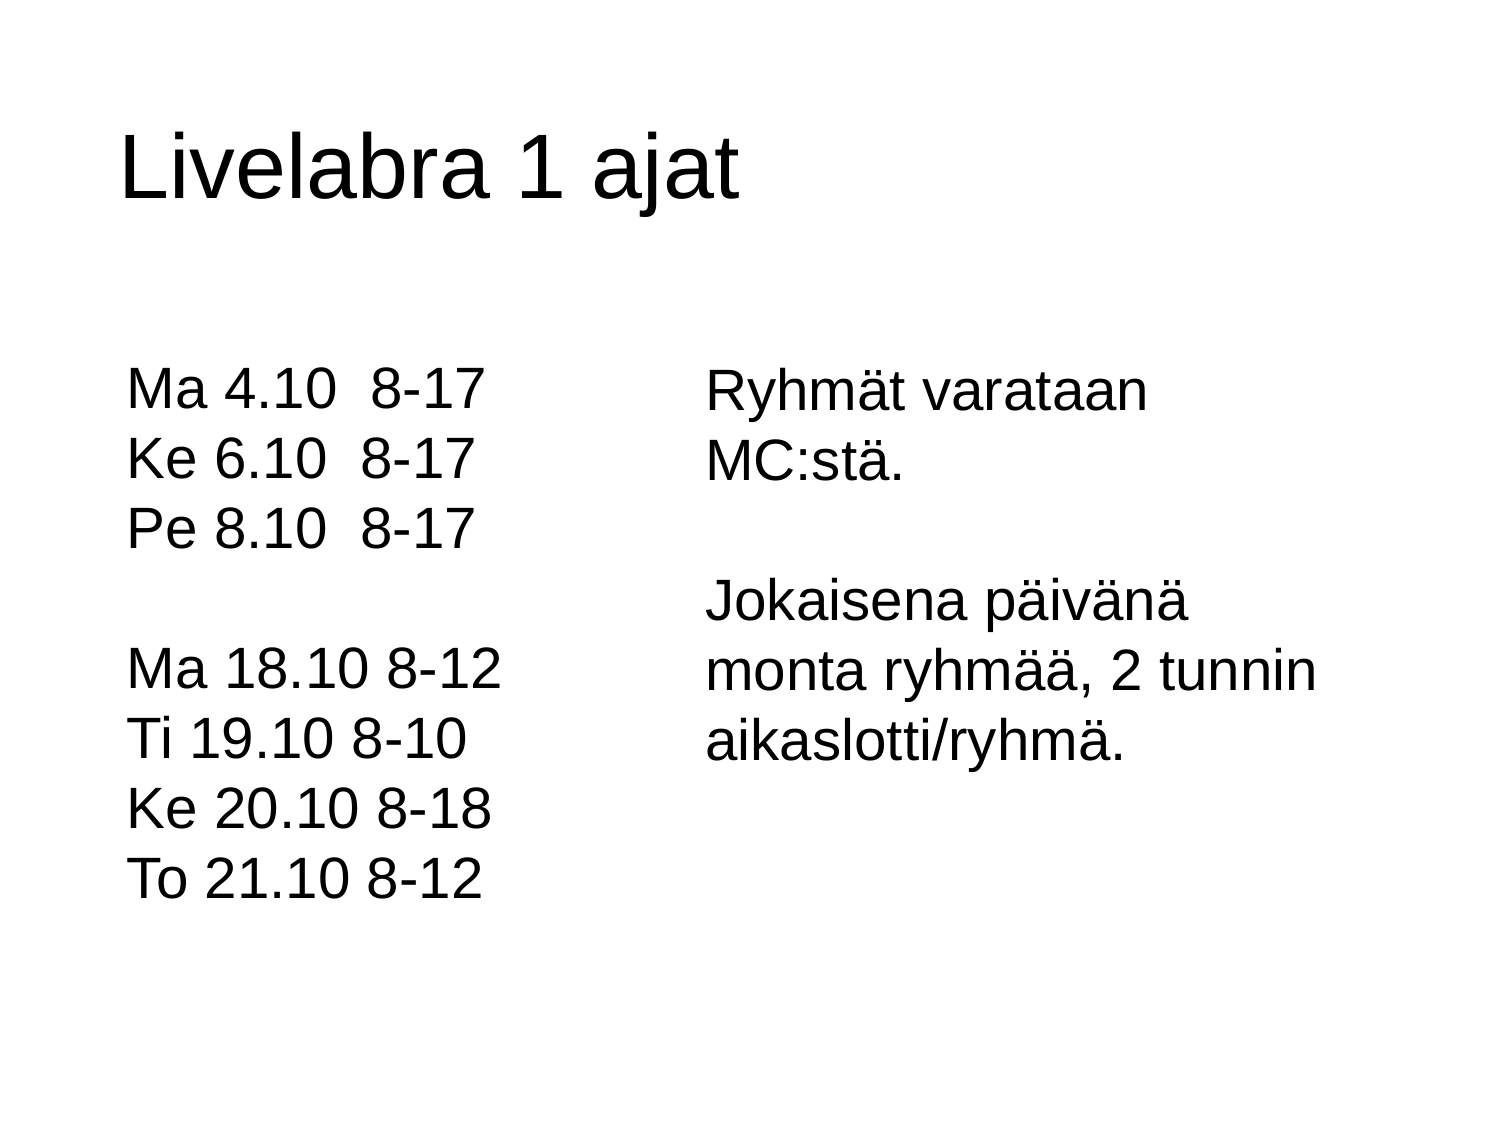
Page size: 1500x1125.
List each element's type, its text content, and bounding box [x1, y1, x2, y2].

text_box Ryhmät varataan MC:stä. Jokaisena päivänä monta ryhmää, 2 tunnin aikaslotti/ryhmä. [690, 344, 1347, 780]
list Ma 4.10 8-17 Ke 6.10 8-17 Pe 8.10 8-17 Ma 18.10 8-12 Ti 19.10 8-10 Ke 20.10 8-18 To 21.10 8-12 [111, 303, 540, 957]
title Livelabra 1 ajat [103, 59, 1397, 278]
